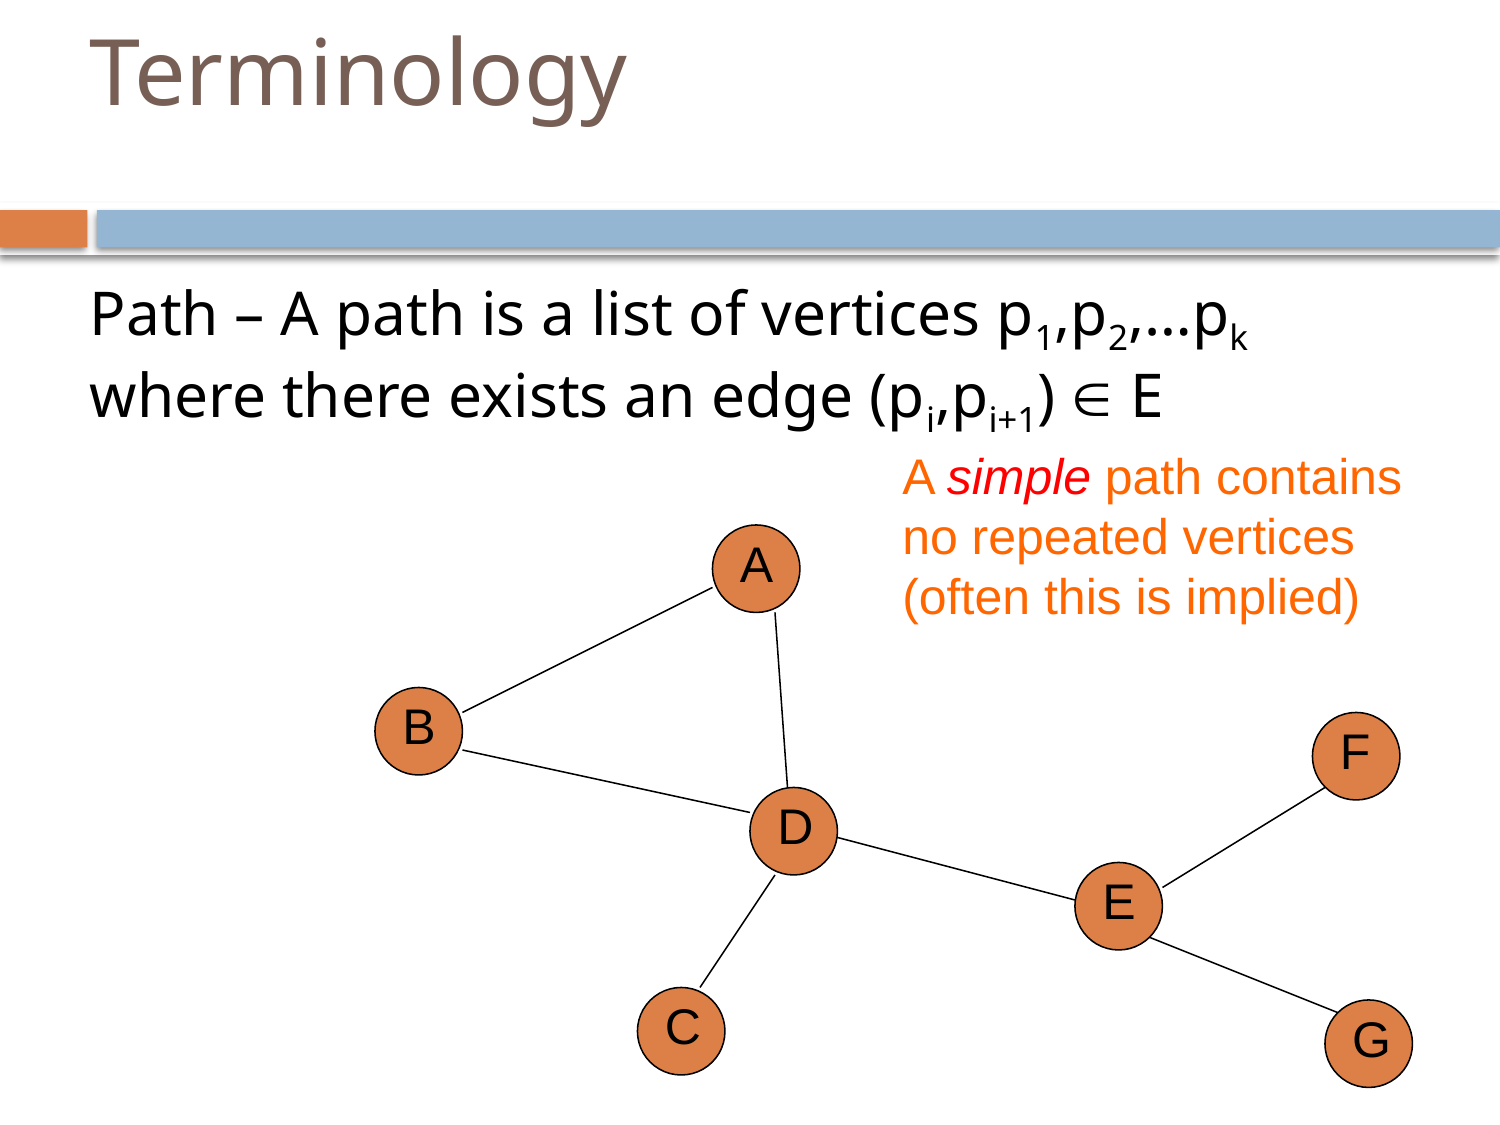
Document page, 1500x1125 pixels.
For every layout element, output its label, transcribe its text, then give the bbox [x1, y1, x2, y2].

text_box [637, 987, 726, 1076]
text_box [374, 687, 463, 776]
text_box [712, 524, 801, 613]
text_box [749, 787, 838, 876]
title Terminology [75, 0, 1313, 175]
text_box A simple path contains no repeated vertices (often this is implied) [887, 437, 1463, 633]
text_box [1074, 862, 1163, 951]
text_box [1324, 999, 1413, 1088]
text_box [1312, 712, 1401, 801]
list Path – A path is a list of vertices p1,p2,…pk where there exists an edge (pi,pi+1)  E [75, 267, 1425, 443]
